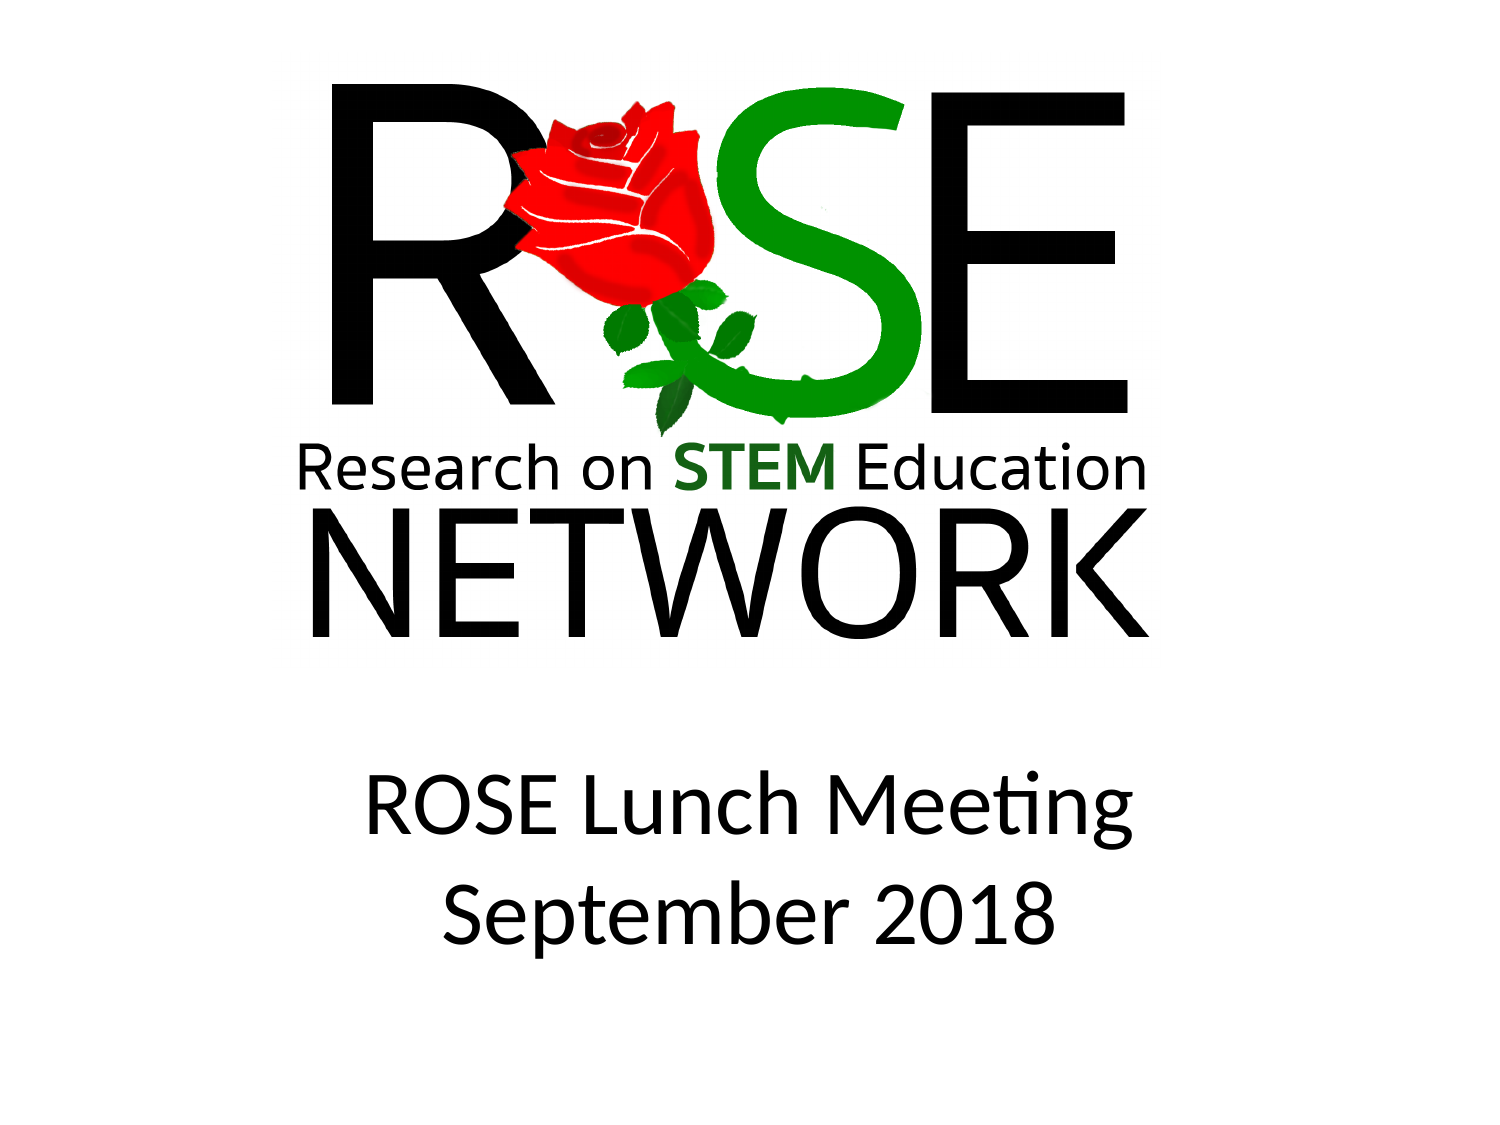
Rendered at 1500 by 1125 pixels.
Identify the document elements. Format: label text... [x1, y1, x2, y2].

picture [271, 52, 1161, 669]
title ROSE Lunch Meeting September 2018 [112, 732, 1388, 974]
